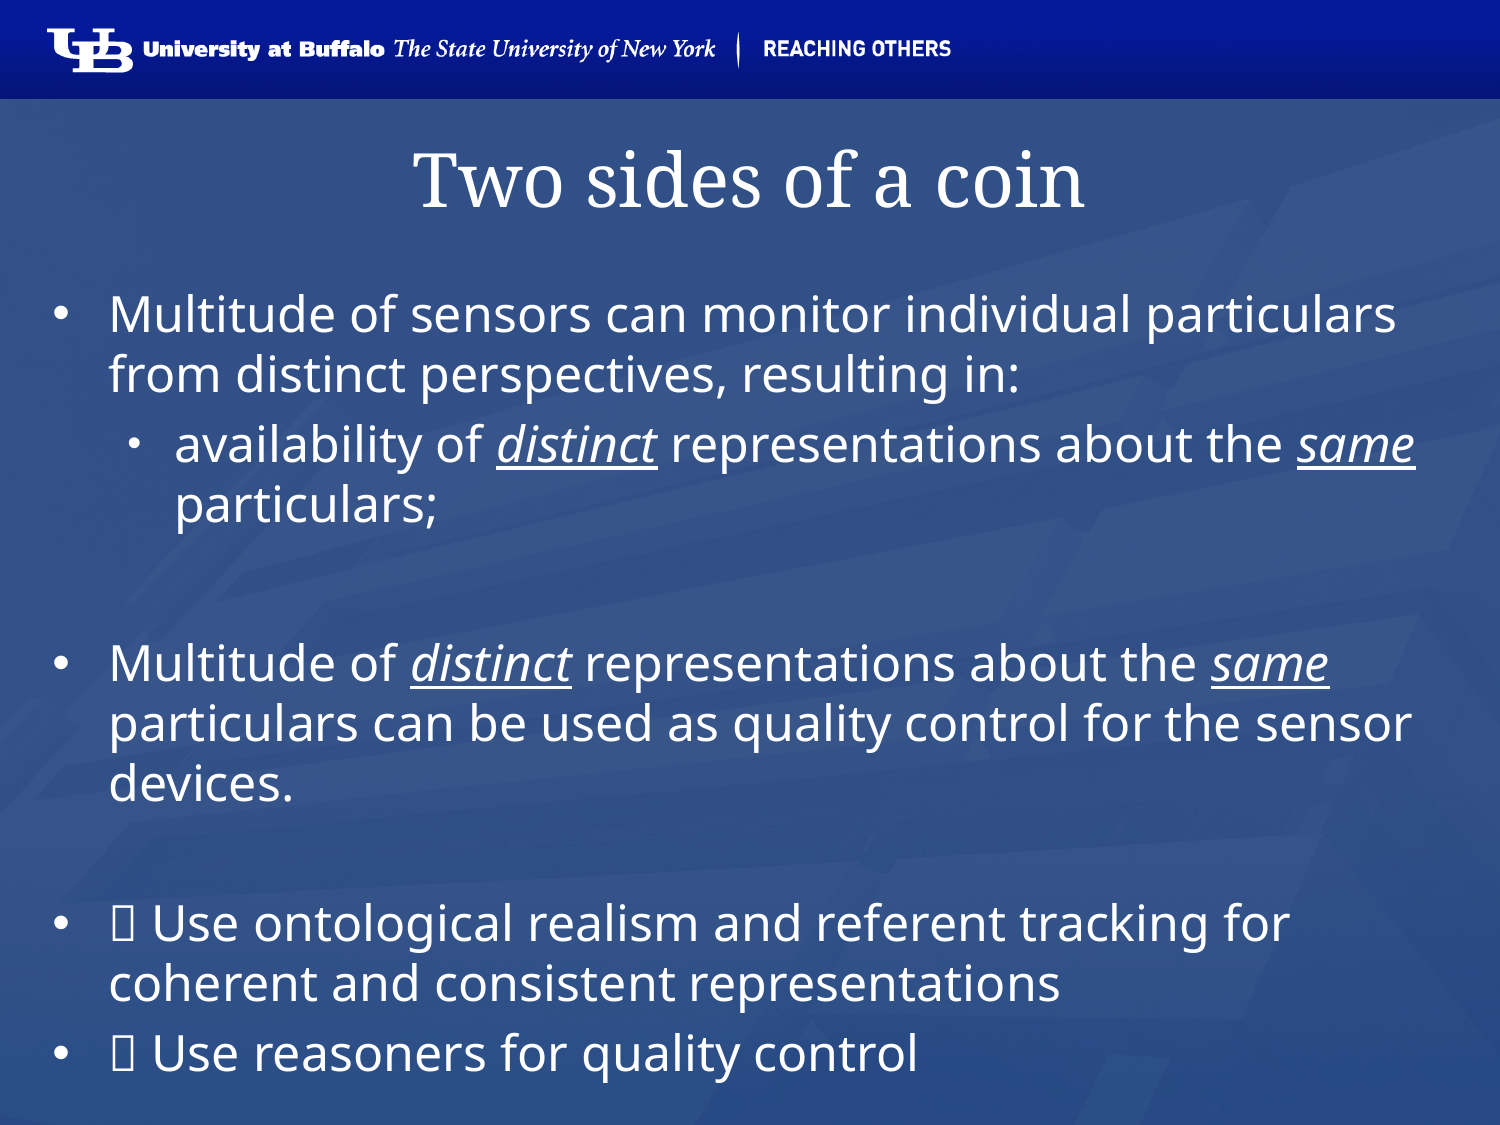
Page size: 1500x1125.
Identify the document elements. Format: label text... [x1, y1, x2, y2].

list Multitude of sensors can monitor individual particulars from distinct perspectives, resulting in: availability of distinct representations about the same particulars; Multitude of distinct representations about the same particulars can be used as quality control for the sensor devices.  Use ontological realism and referent tracking for coherent and consistent representations  Use reasoners for quality control [37, 275, 1463, 1088]
picture [0, 0, 1500, 99]
title Two sides of a coin [37, 125, 1463, 250]
